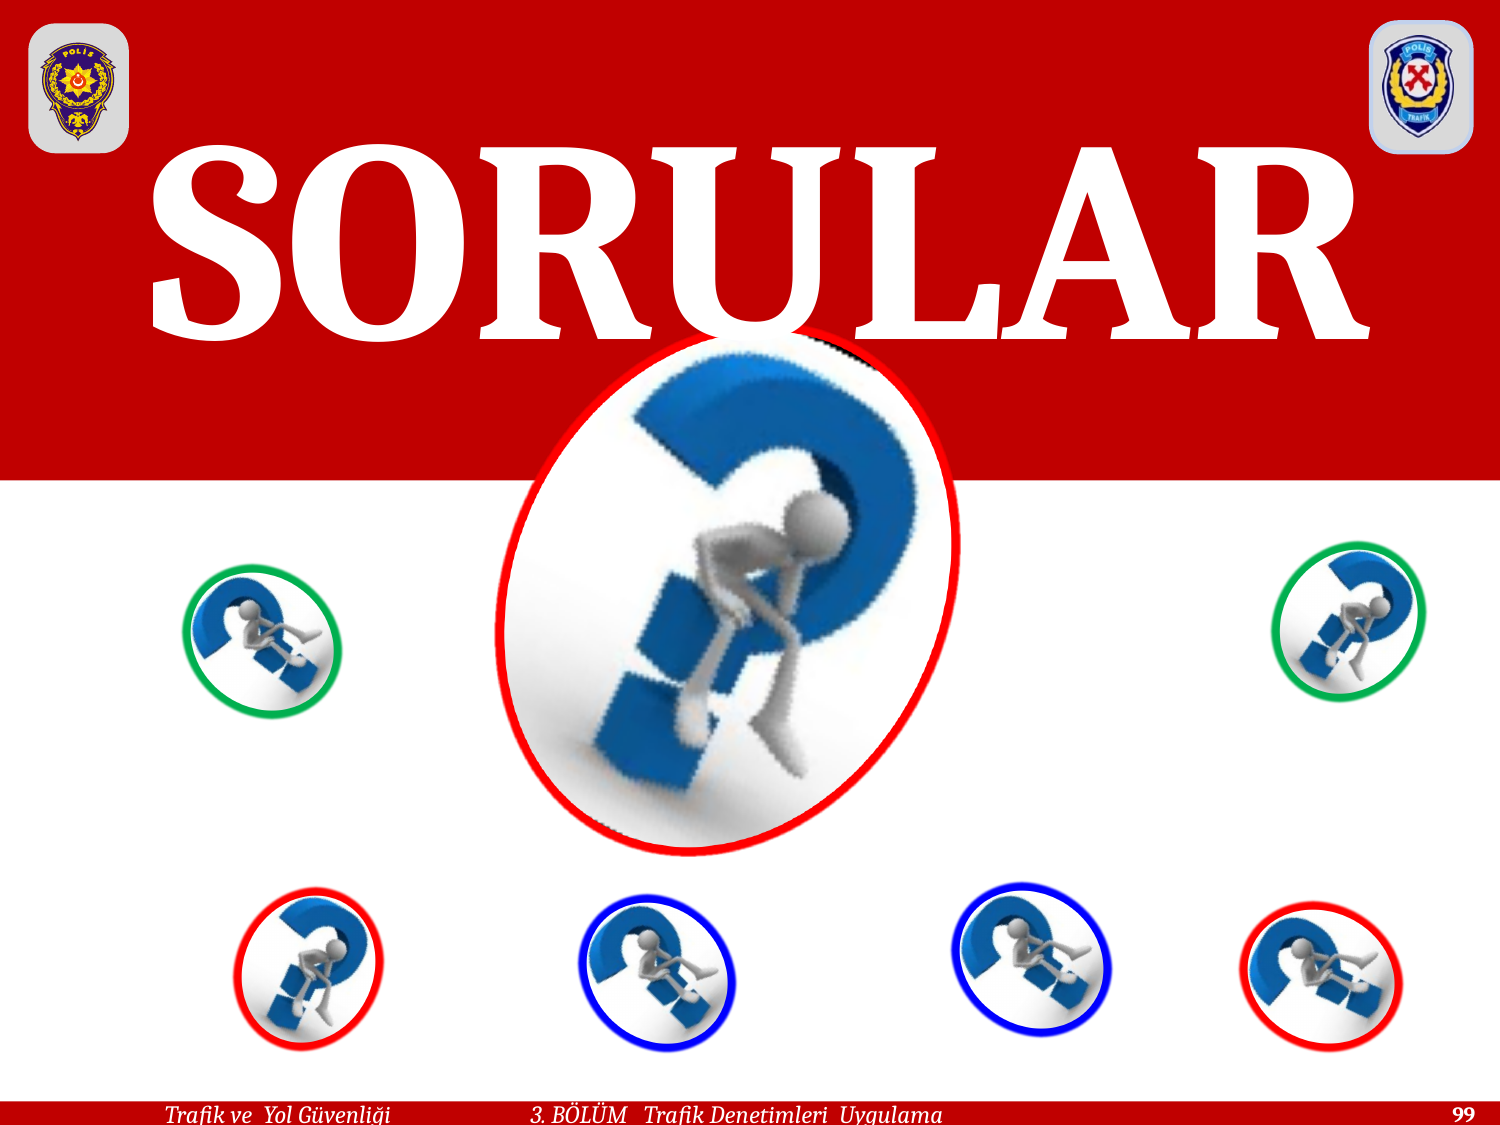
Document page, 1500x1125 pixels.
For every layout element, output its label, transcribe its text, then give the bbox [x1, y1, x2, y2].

picture [960, 879, 1103, 1040]
picture [191, 561, 333, 722]
picture [1277, 541, 1419, 703]
picture [586, 893, 728, 1054]
picture [238, 889, 379, 1050]
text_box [1370, 22, 1472, 153]
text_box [28, 23, 130, 154]
picture [1248, 896, 1394, 1057]
text_box [0, 0, 1500, 482]
slide_number 99 [1421, 1101, 1500, 1125]
picture [505, 316, 951, 861]
text_box SORULAR [93, 44, 1430, 405]
text_box Trafik ve Yol Güvenliği 3. BÖLÜM Trafik Denetimleri Uygulama [0, 1099, 1500, 1125]
